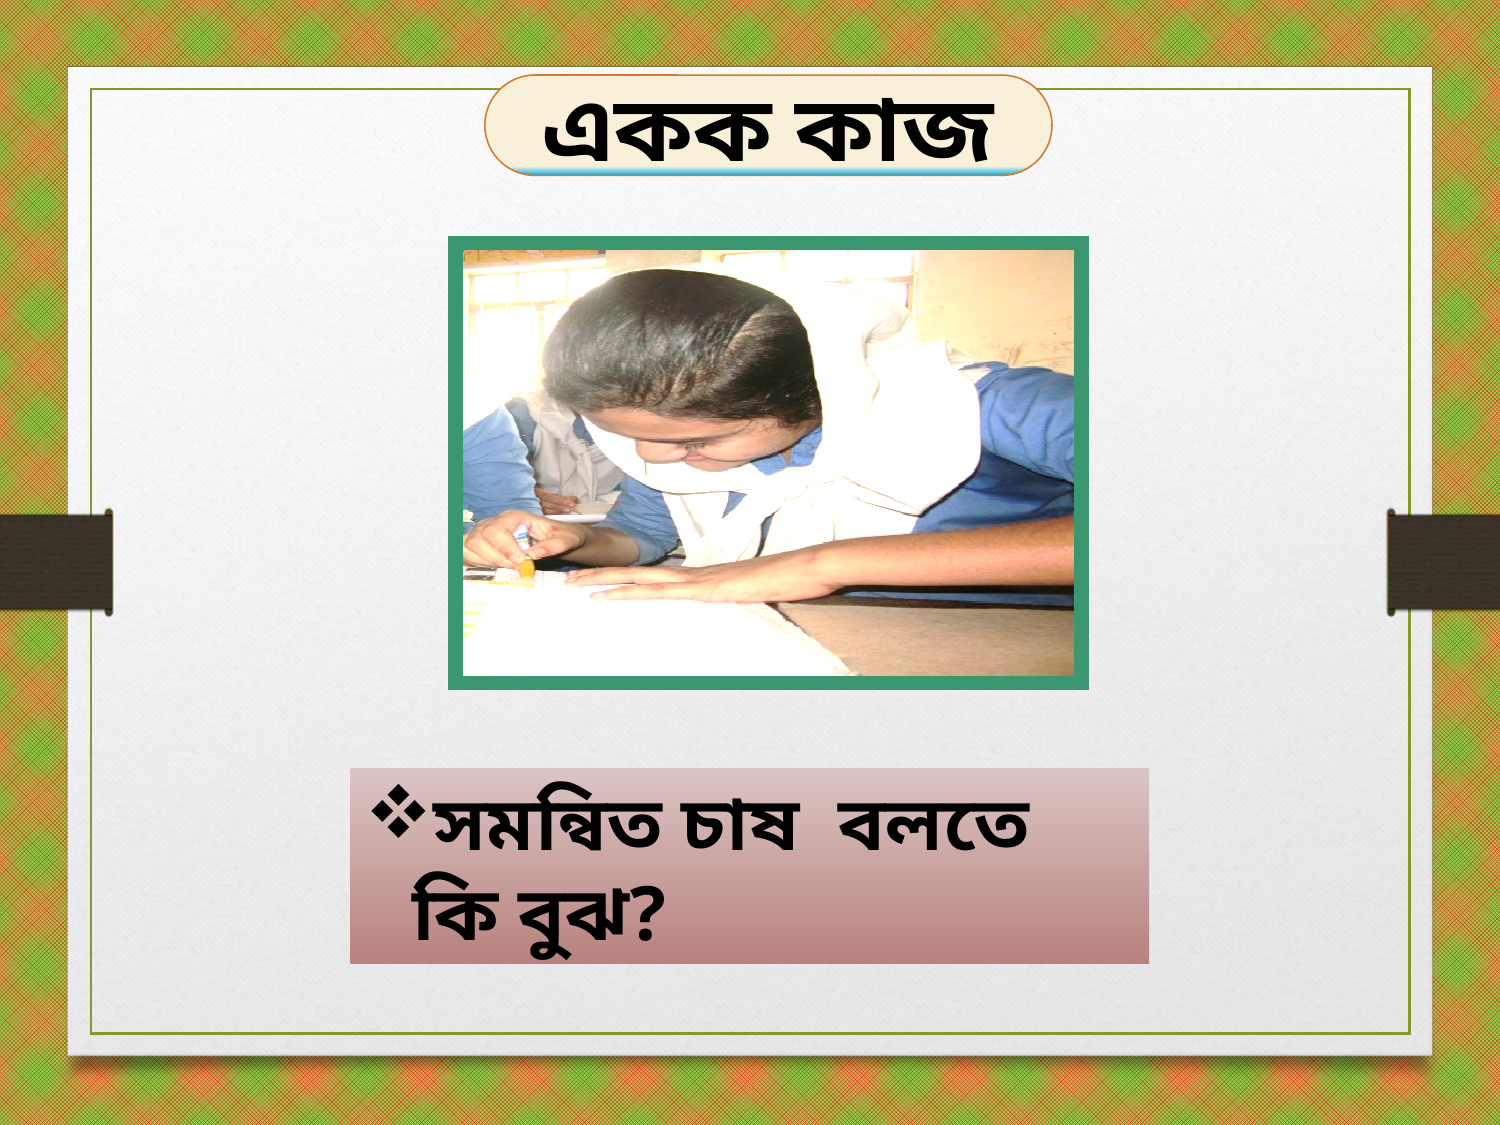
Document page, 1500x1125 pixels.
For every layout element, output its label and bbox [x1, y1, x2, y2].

picture [462, 250, 1075, 677]
text_box [0, 0, 1500, 1125]
